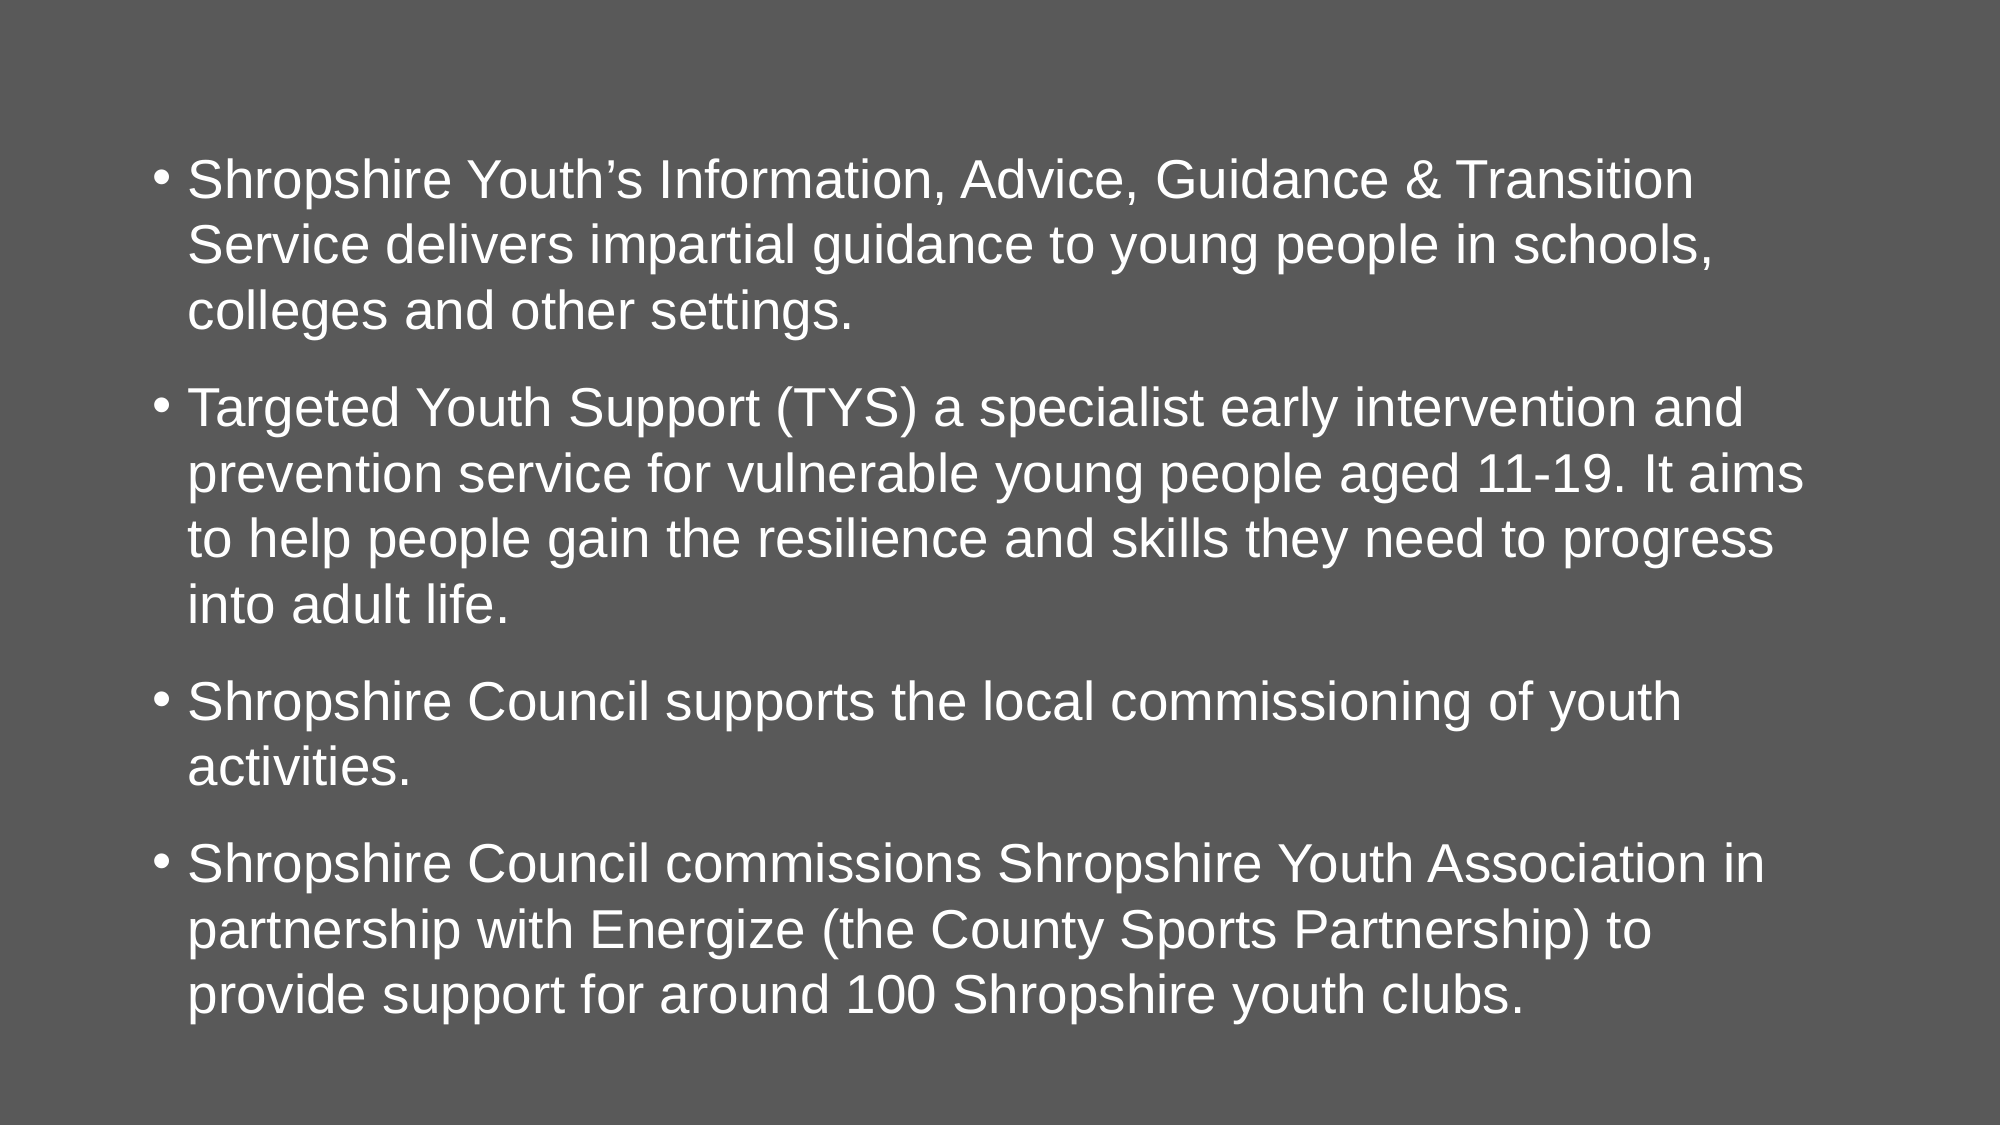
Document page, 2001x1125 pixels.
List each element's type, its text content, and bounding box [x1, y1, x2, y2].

list Shropshire Youth’s Information, Advice, Guidance & Transition Service delivers impartial guidance to young people in schools, colleges and other settings. Targeted Youth Support (TYS) a specialist early intervention and prevention service for vulnerable young people aged 11-19. It aims to help people gain the resilience and skills they need to progress into adult life. Shropshire Council supports the local commissioning of youth activities. Shropshire Council commissions Shropshire Youth Association in partnership with Energize (the County Sports Partnership) to provide support for around 100 Shropshire youth clubs. [137, 136, 1863, 1034]
